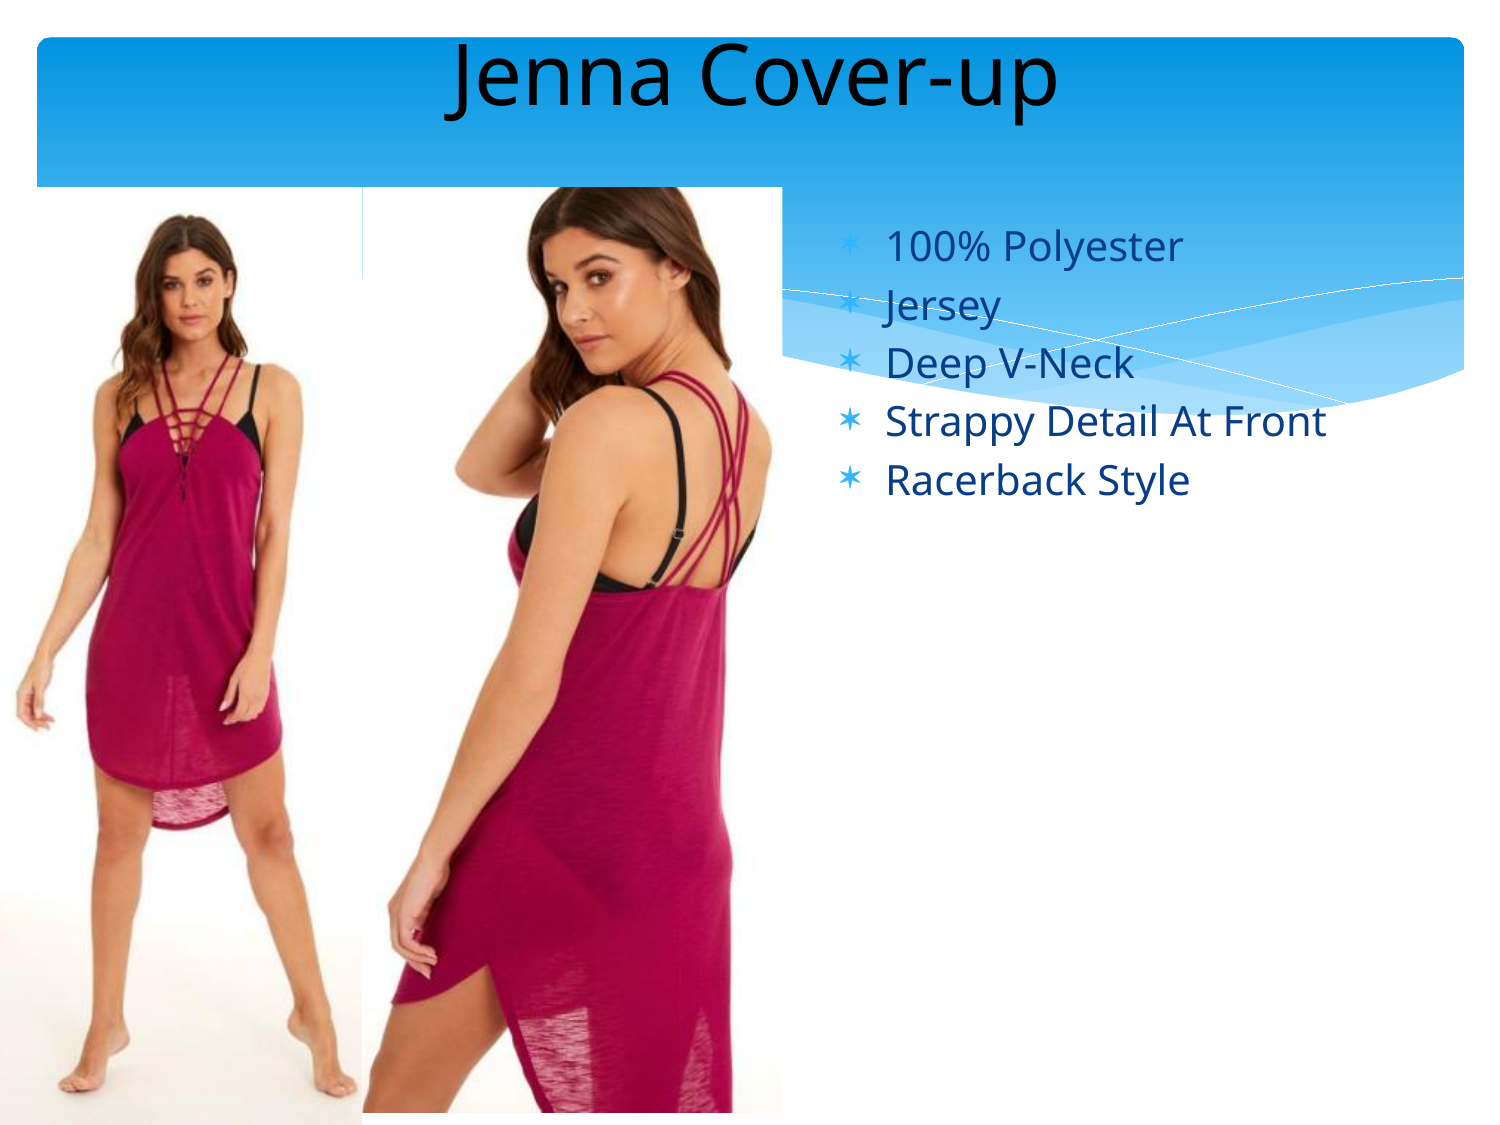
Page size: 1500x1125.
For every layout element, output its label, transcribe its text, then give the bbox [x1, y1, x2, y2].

picture [0, 187, 783, 1125]
text_box Jenna Cover-up [87, 12, 1425, 130]
list 100% Polyester Jersey Deep V-Neck Strappy Detail At Front Racerback Style [825, 212, 1488, 861]
